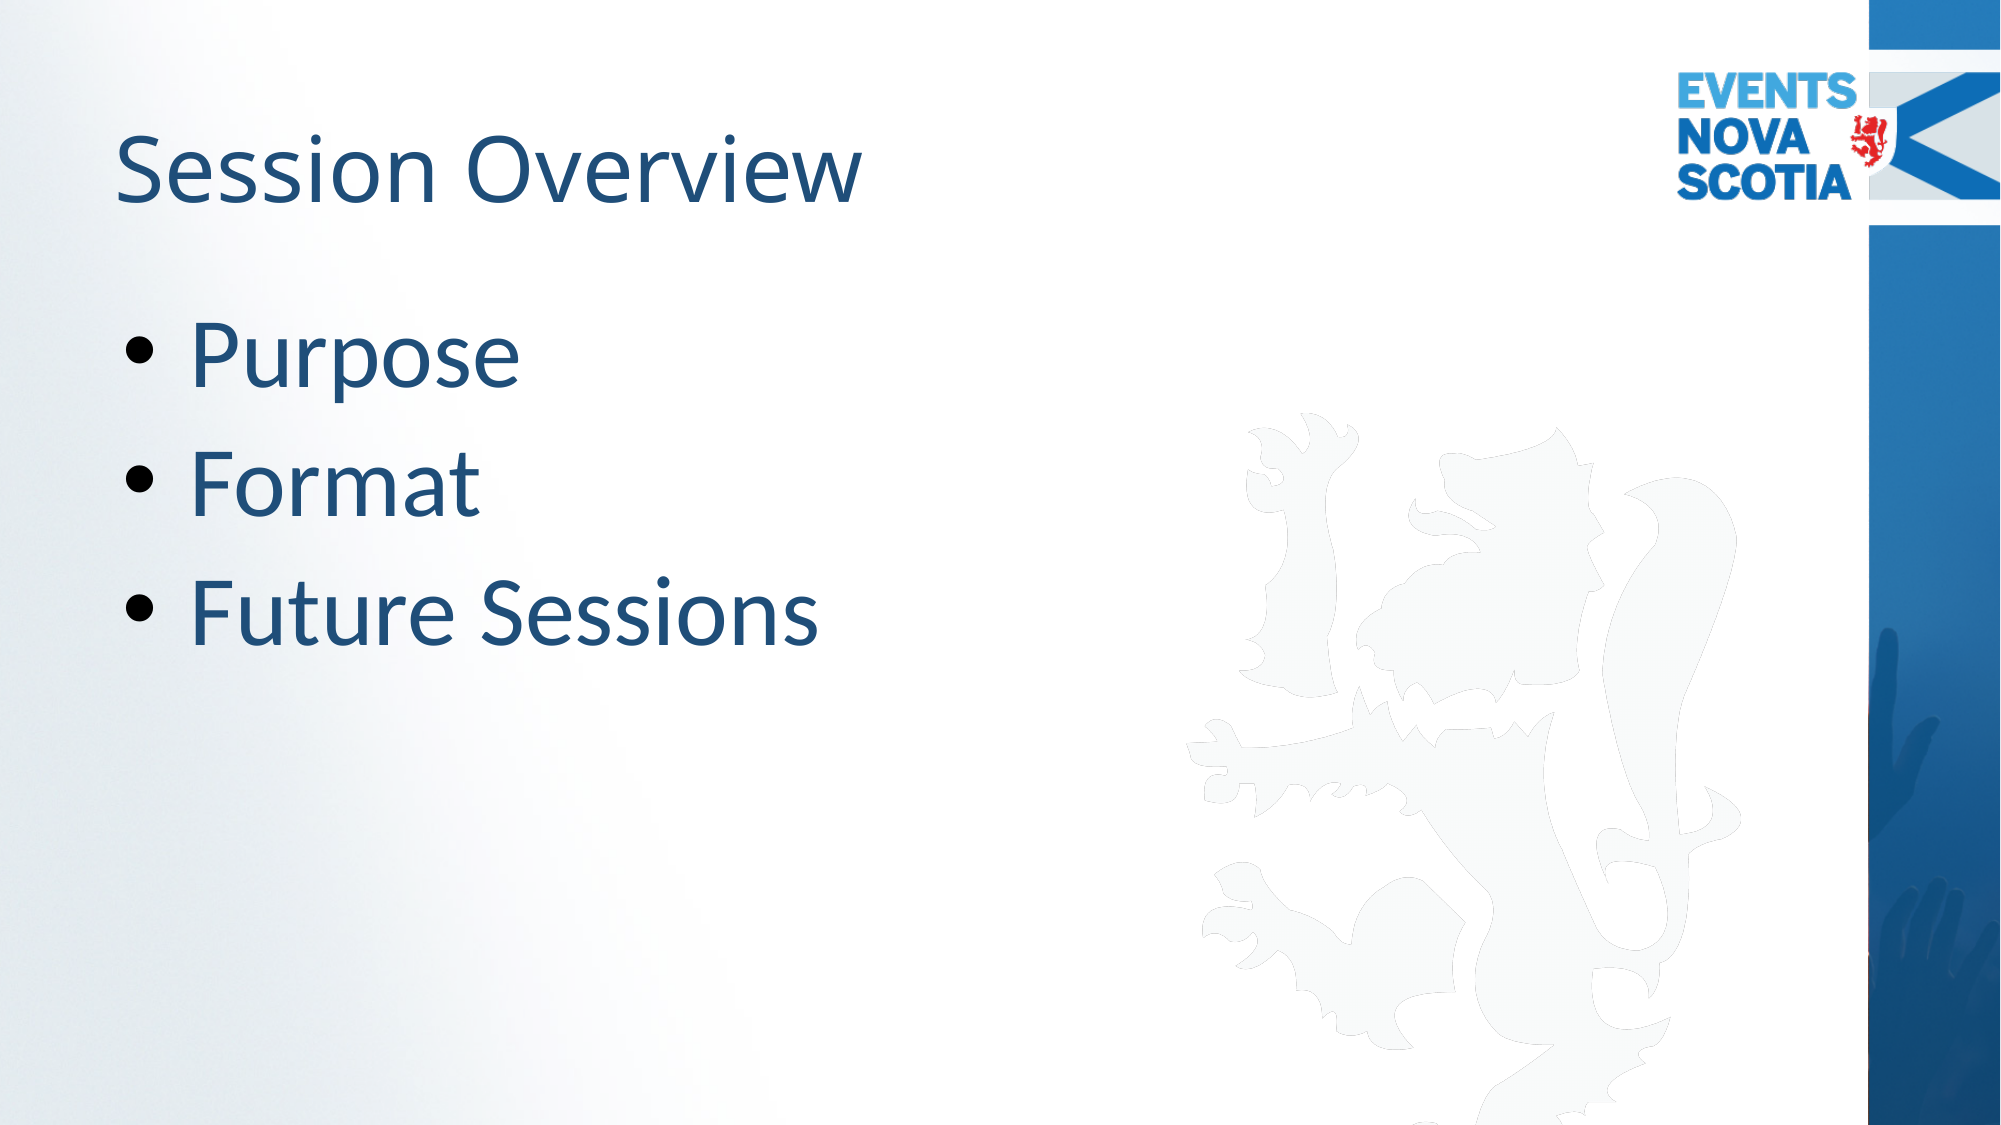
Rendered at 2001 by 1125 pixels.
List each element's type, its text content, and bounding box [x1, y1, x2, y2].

picture [1654, 0, 2001, 1125]
list Purpose Format Future Sessions [99, 293, 1825, 1008]
title Session Overview [99, 99, 1825, 248]
